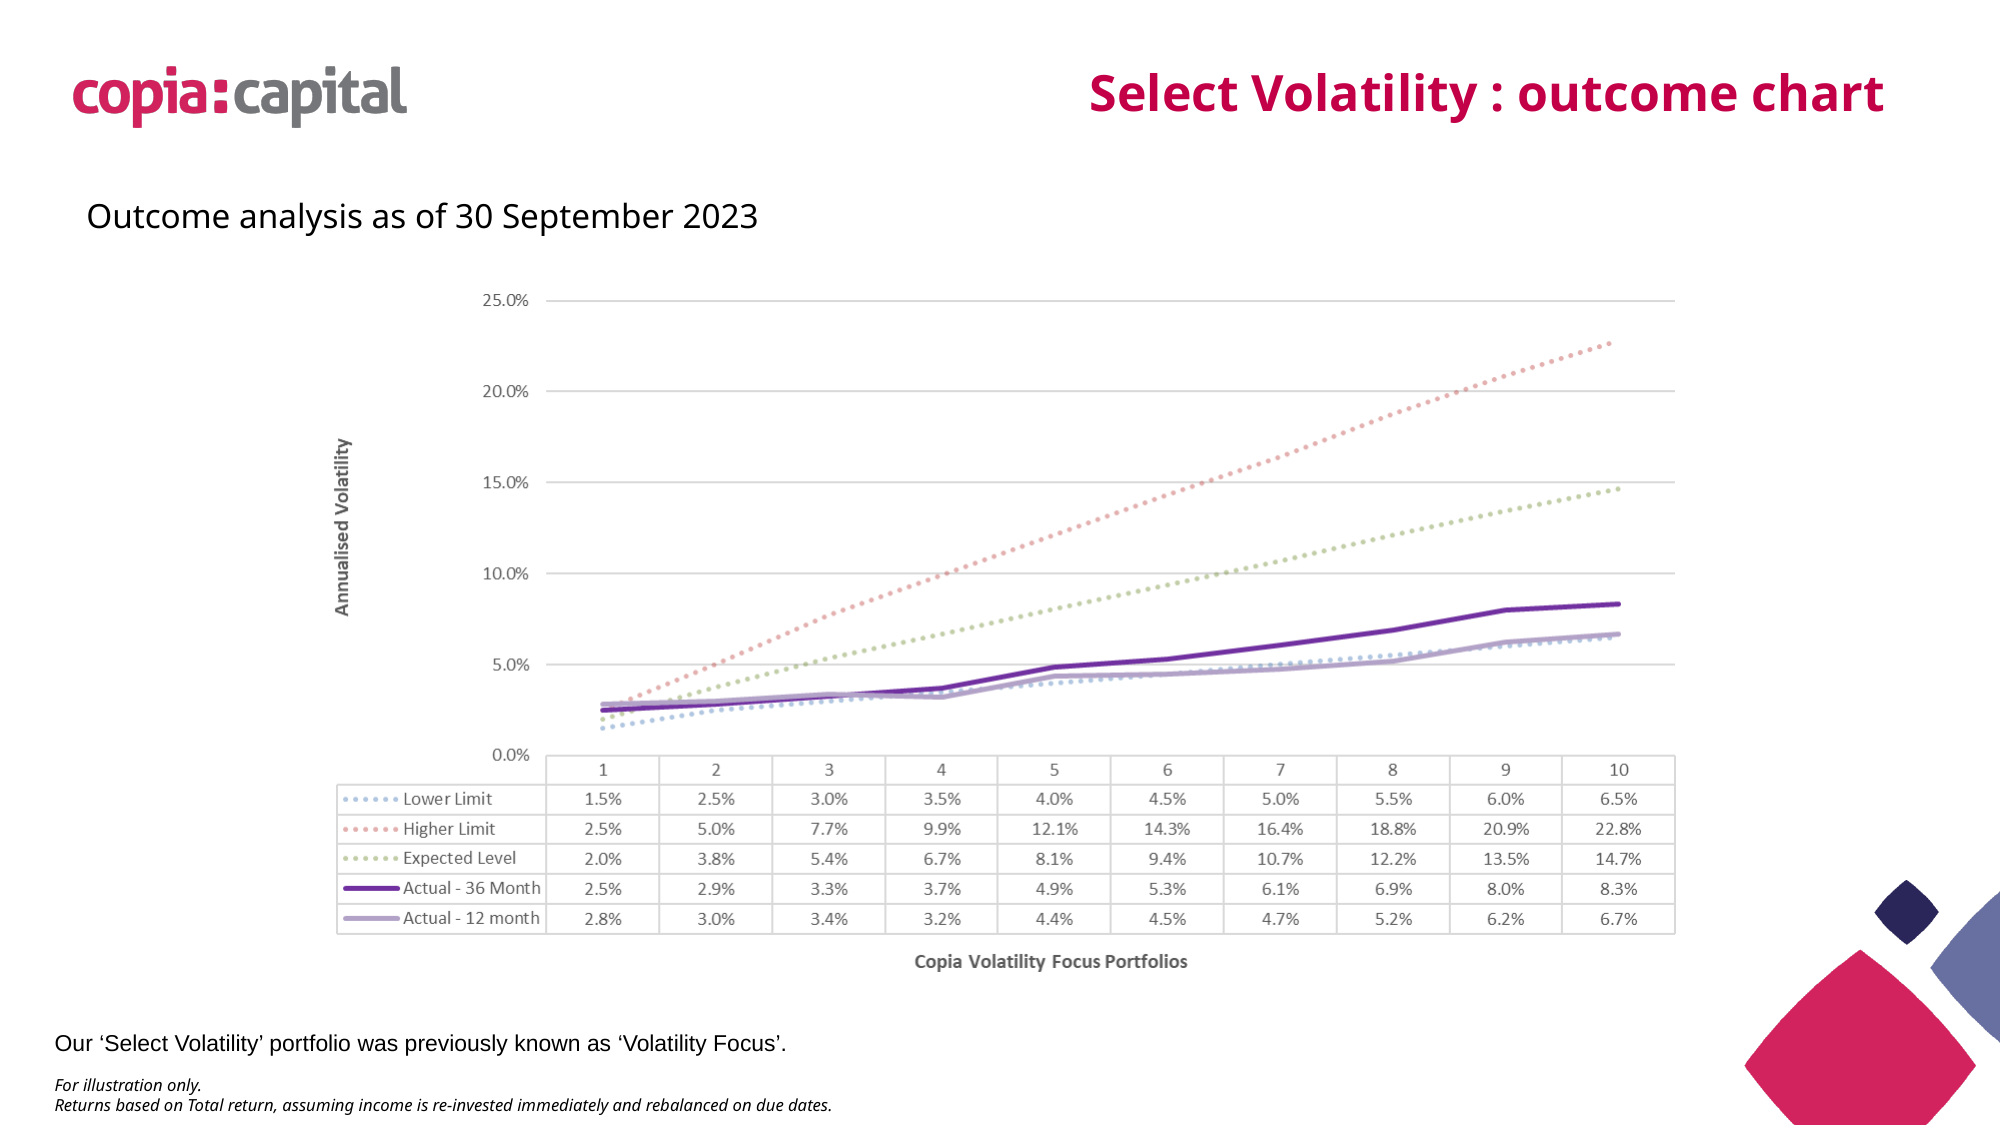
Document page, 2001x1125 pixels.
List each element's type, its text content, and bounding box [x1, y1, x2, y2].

picture [73, 66, 407, 128]
text_box Outcome analysis as of 30 September 2023 [71, 192, 1185, 311]
title Select Volatility : outcome chart [990, 23, 1901, 169]
picture [302, 278, 1698, 990]
text_box For illustration only. Returns based on Total return, assuming income is re-invested immediately and rebalanced on due dates. [39, 1067, 1446, 1122]
text_box Our ‘Select Volatility’ portfolio was previously known as ‘Volatility Focus’. [39, 1006, 1032, 1067]
picture [1730, 860, 2000, 1125]
